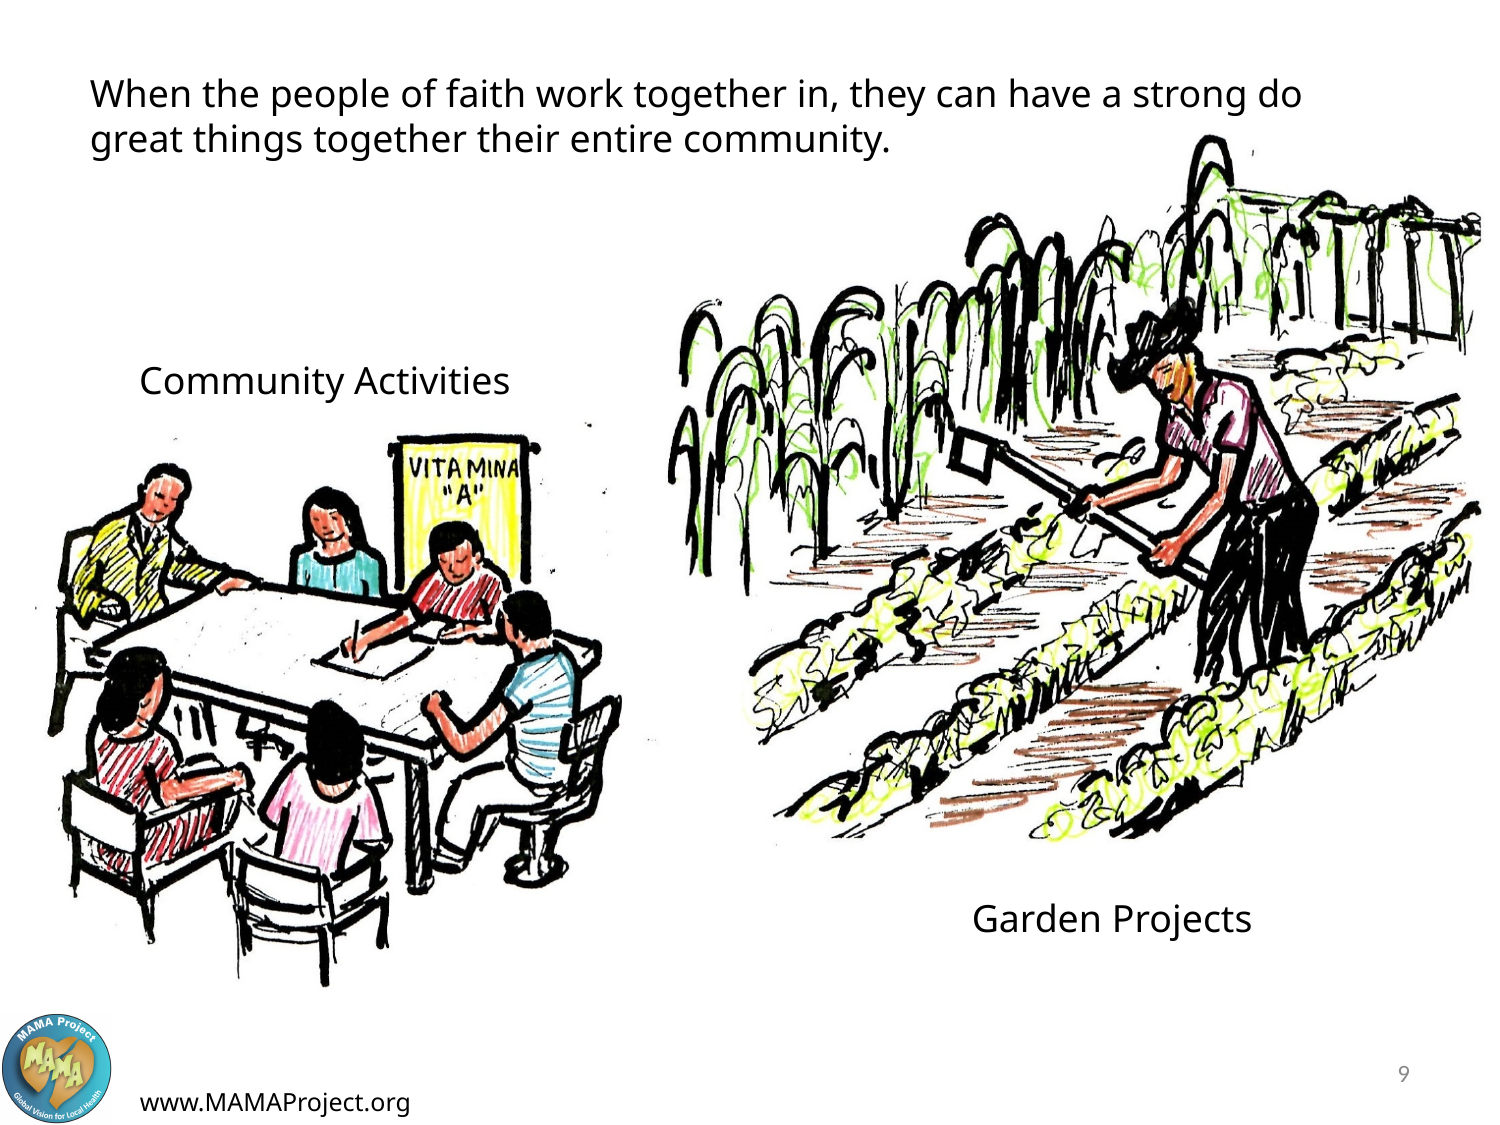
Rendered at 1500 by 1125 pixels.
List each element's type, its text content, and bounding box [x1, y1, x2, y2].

picture [0, 112, 1500, 1010]
text_box When the people of faith work together in, they can have a strong do great things together their entire community. [75, 62, 1388, 111]
slide_number 9 [1074, 1042, 1425, 1103]
picture [0, 1012, 113, 1125]
